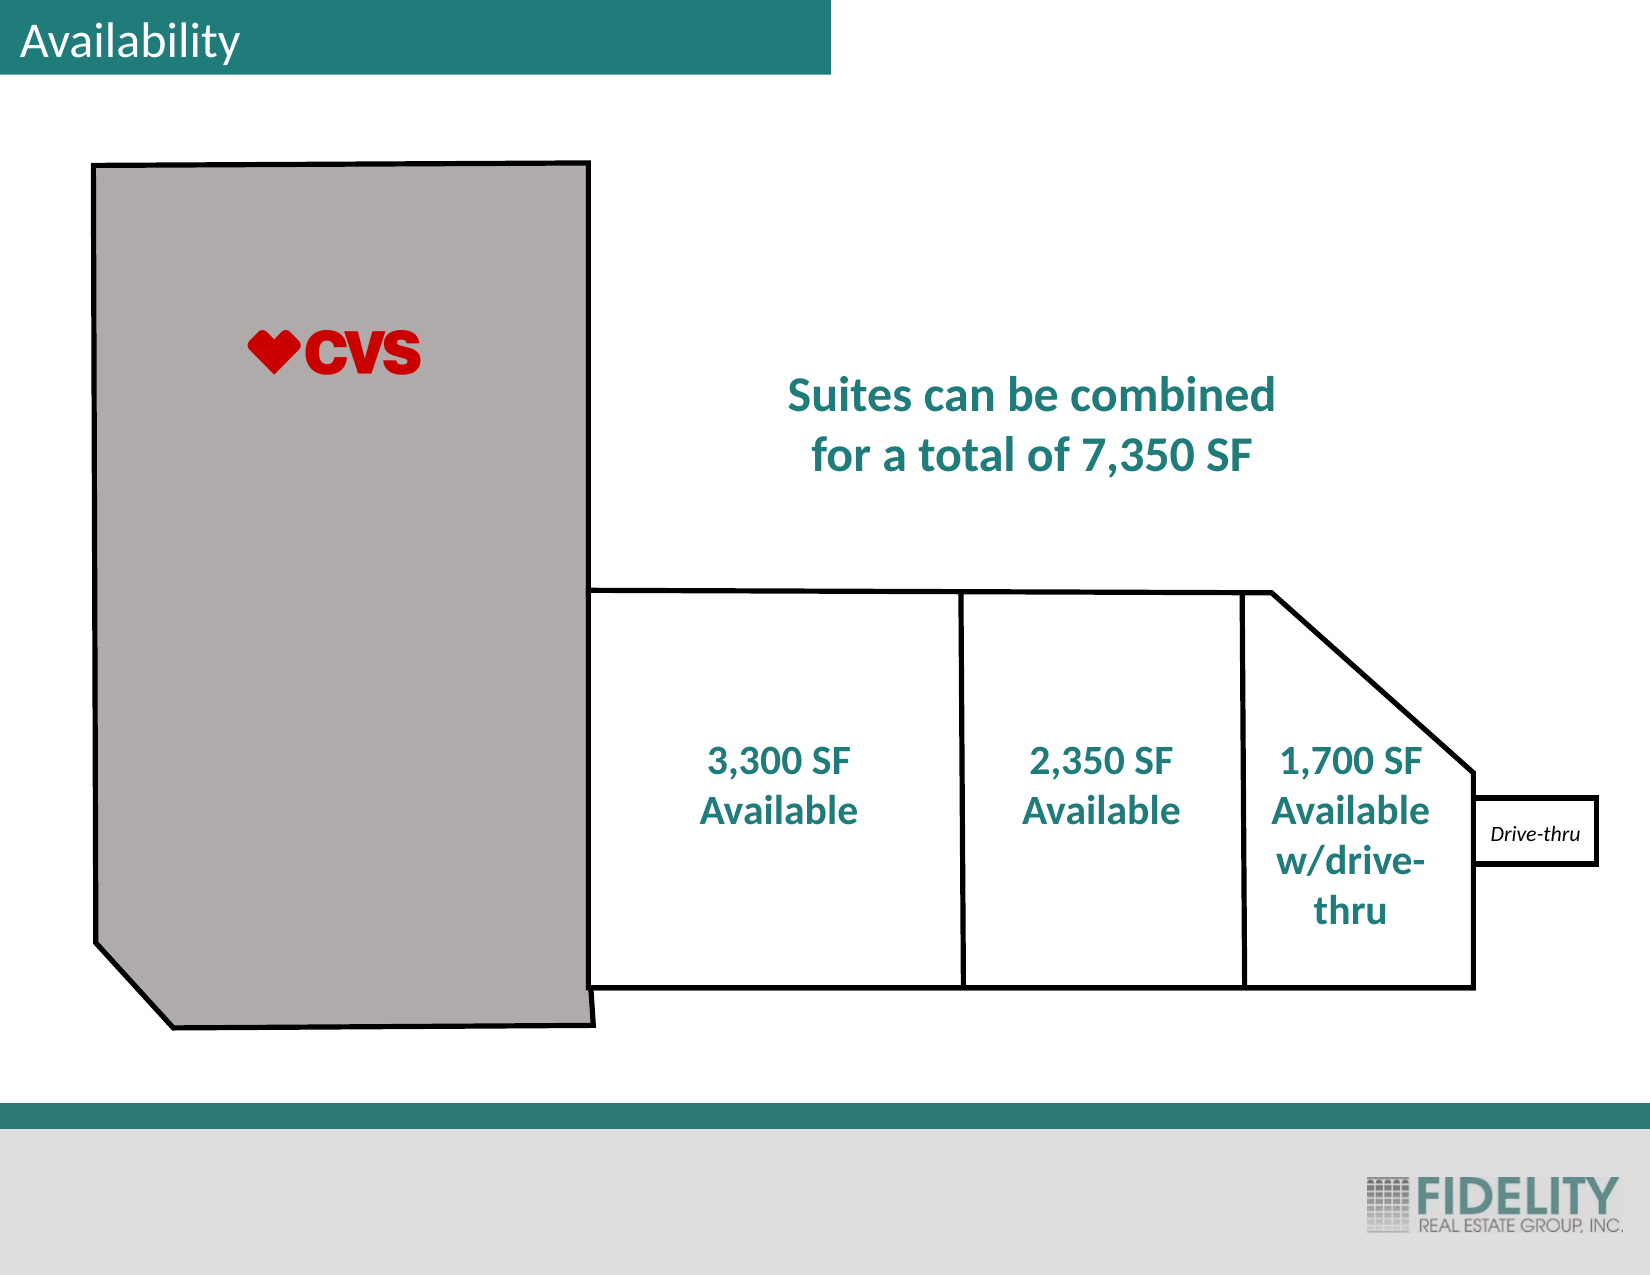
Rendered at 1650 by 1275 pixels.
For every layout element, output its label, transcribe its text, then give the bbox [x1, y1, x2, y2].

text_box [0, 1125, 1650, 1275]
text_box Suites can be combined for a total of 7,350 SF [772, 353, 1293, 489]
text_box 1,700 SF Available w/drive-thru [1245, 725, 1465, 941]
text_box [1472, 797, 1598, 865]
text_box 3,300 SF Available [665, 725, 893, 841]
text_box Availability [0, 0, 832, 75]
text_box 1,700 SF Available w/drive-thru [1237, 725, 1242, 941]
text_box [587, 589, 1475, 989]
text_box Drive-thru [1475, 812, 1600, 853]
text_box [92, 161, 595, 1029]
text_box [960, 593, 964, 986]
text_box 2,350 SF Available [987, 725, 1216, 841]
picture [247, 330, 427, 377]
